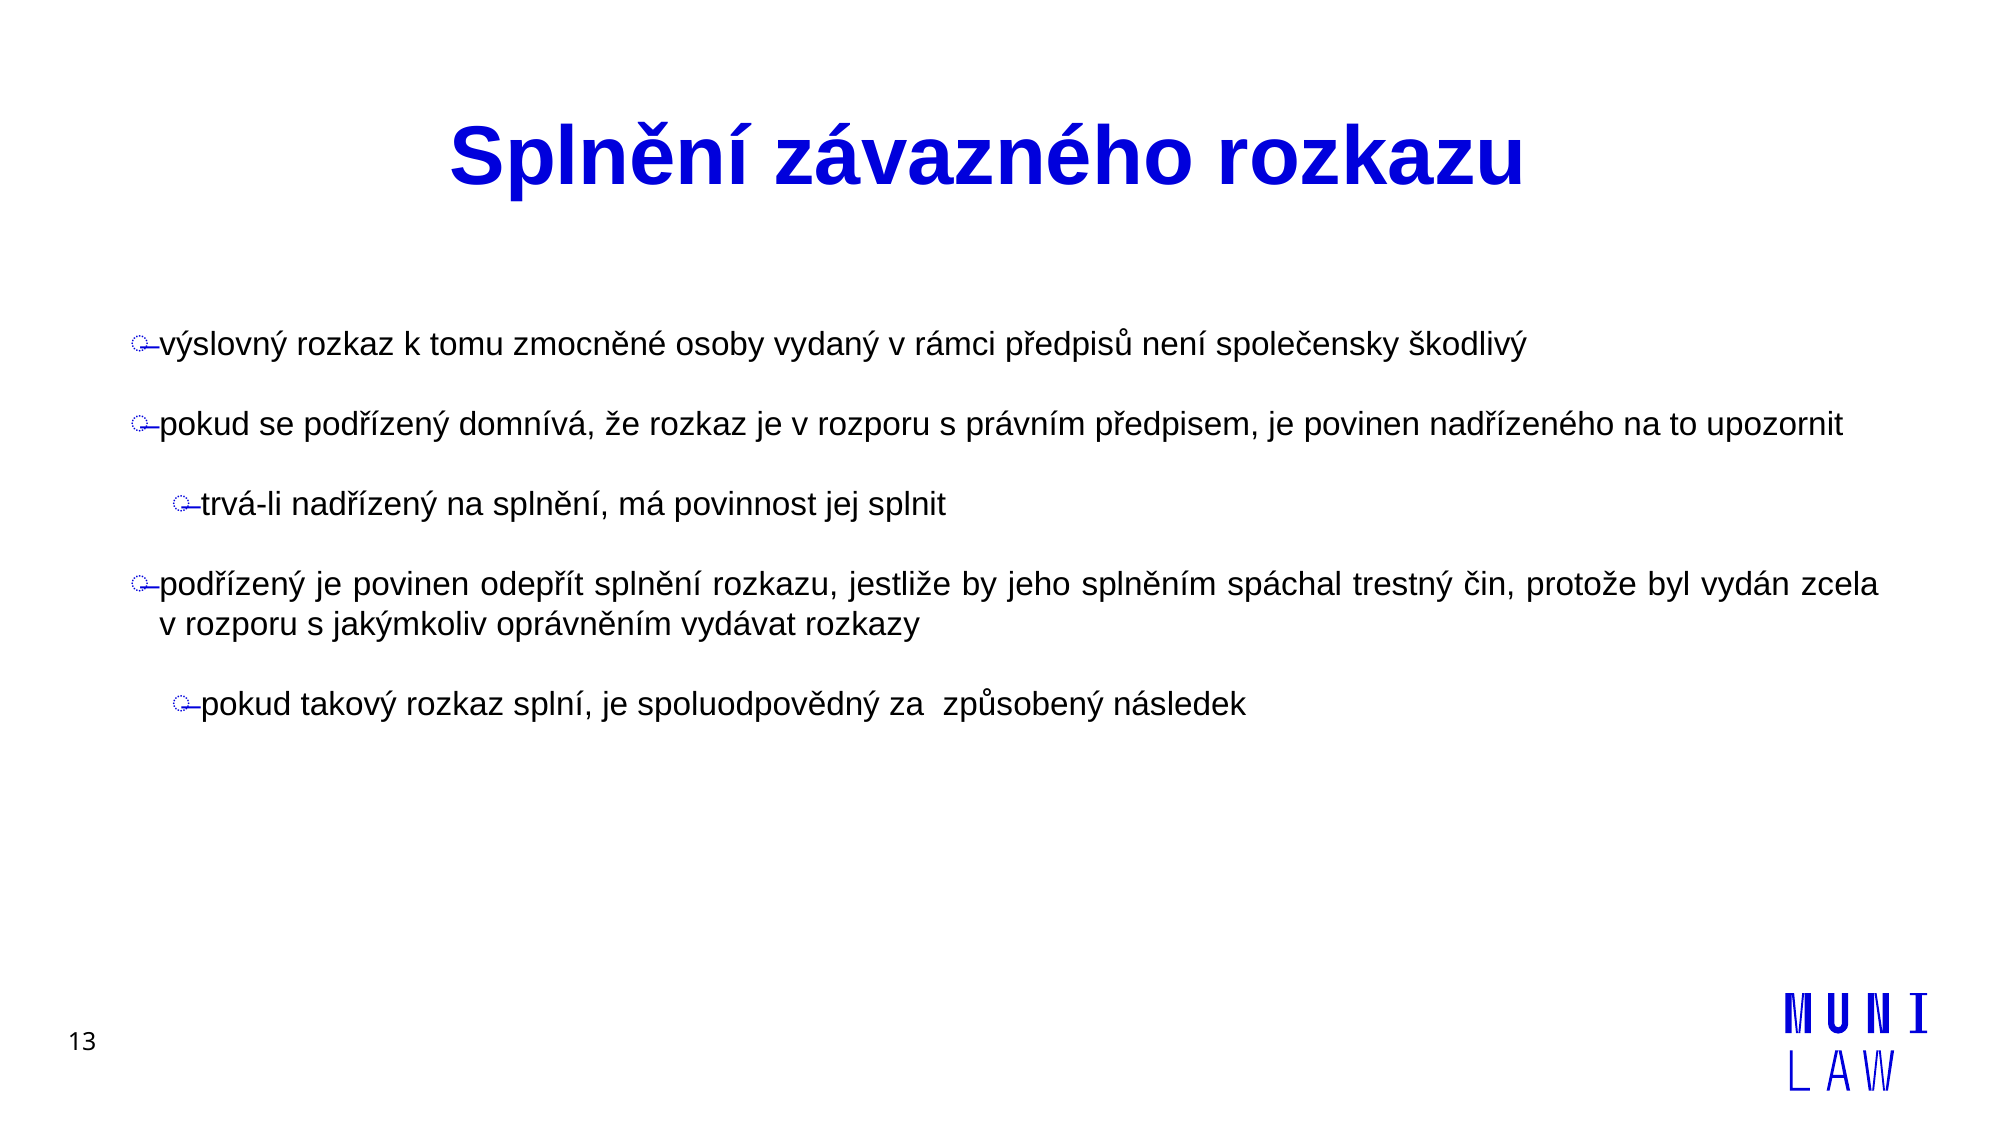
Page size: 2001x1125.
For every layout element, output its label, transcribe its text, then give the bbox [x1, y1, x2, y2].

list výslovný rozkaz k tomu zmocněné osoby vydaný v rámci předpisů není společensky škodlivý pokud se podřízený domnívá, že rozkaz je v rozporu s právním předpisem, je povinen nadřízeného na to upozornit trvá-li nadřízený na splnění, má povinnost jej splnit podřízený je povinen odepřít splnění rozkazu, jestliže by jeho splněním spáchal trestný čin, protože byl vydán zcela v rozporu s jakýmkoliv oprávněním vydávat rozkazy pokud takový rozkaz splní, je spoluodpovědný za způsobený následek [118, 277, 1883, 957]
slide_number 13 [67, 1021, 110, 1063]
title Splnění závazného rozkazu [118, 118, 1883, 193]
